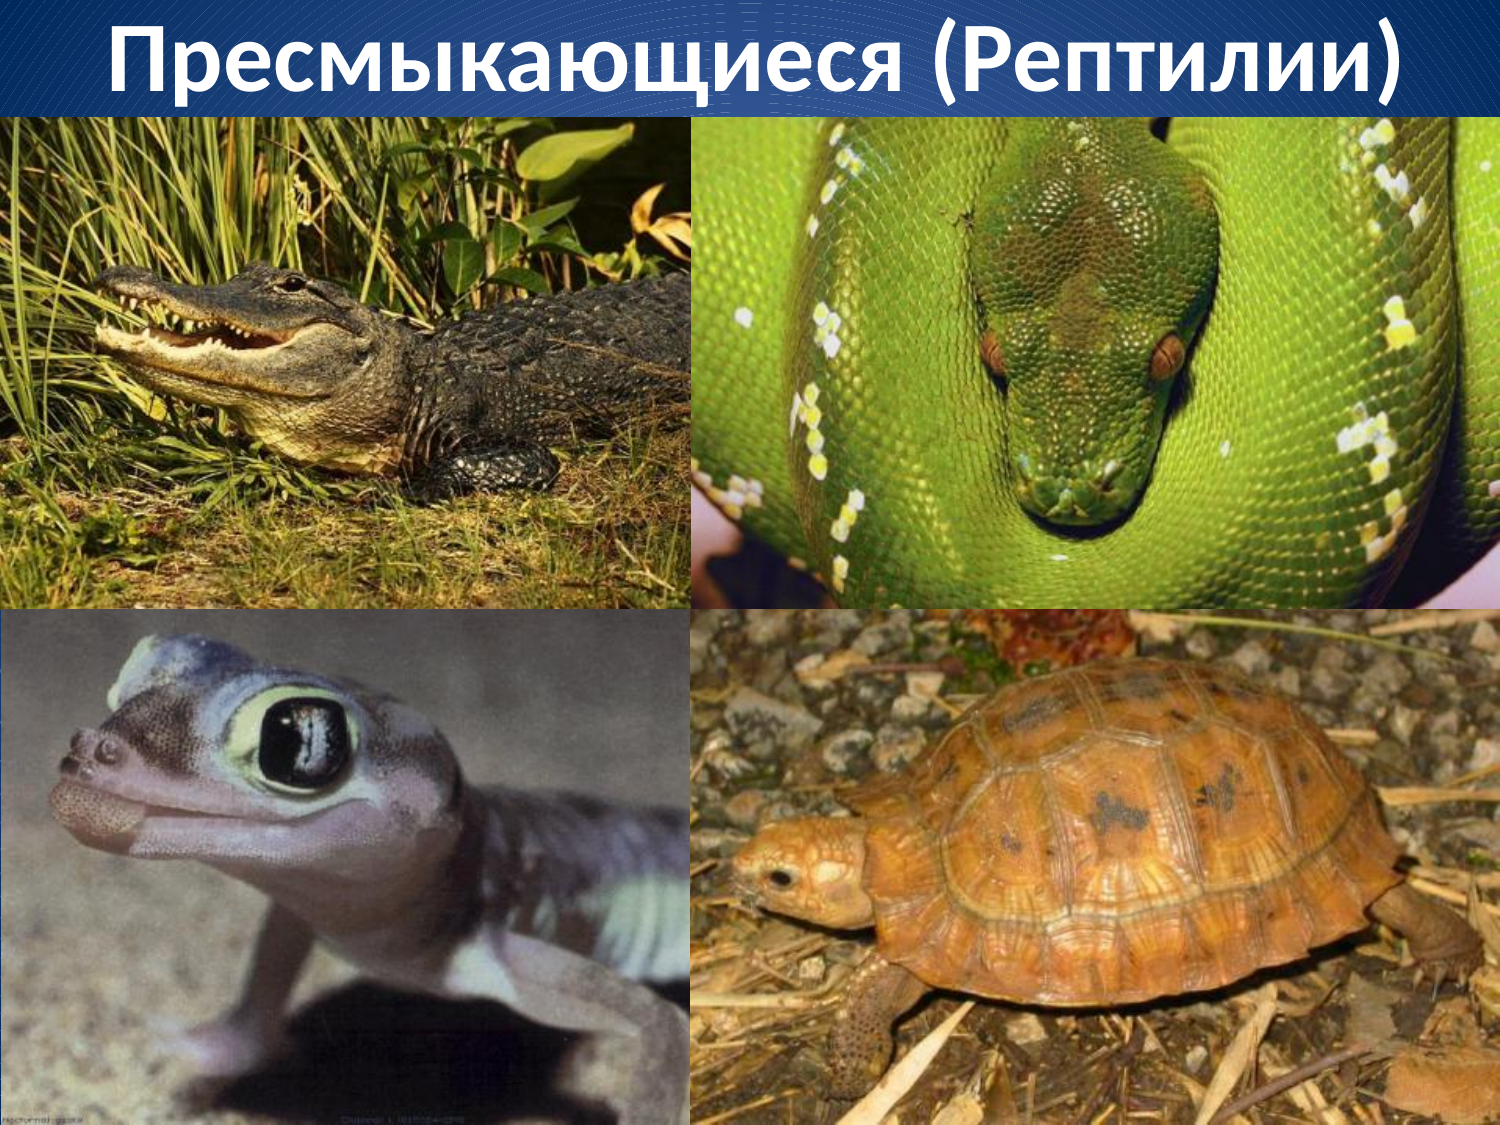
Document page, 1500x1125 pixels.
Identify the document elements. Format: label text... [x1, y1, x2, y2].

picture [1, 116, 1500, 1125]
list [0, 116, 690, 608]
title Пресмыкающиеся (Рептилии) [82, 0, 1432, 115]
